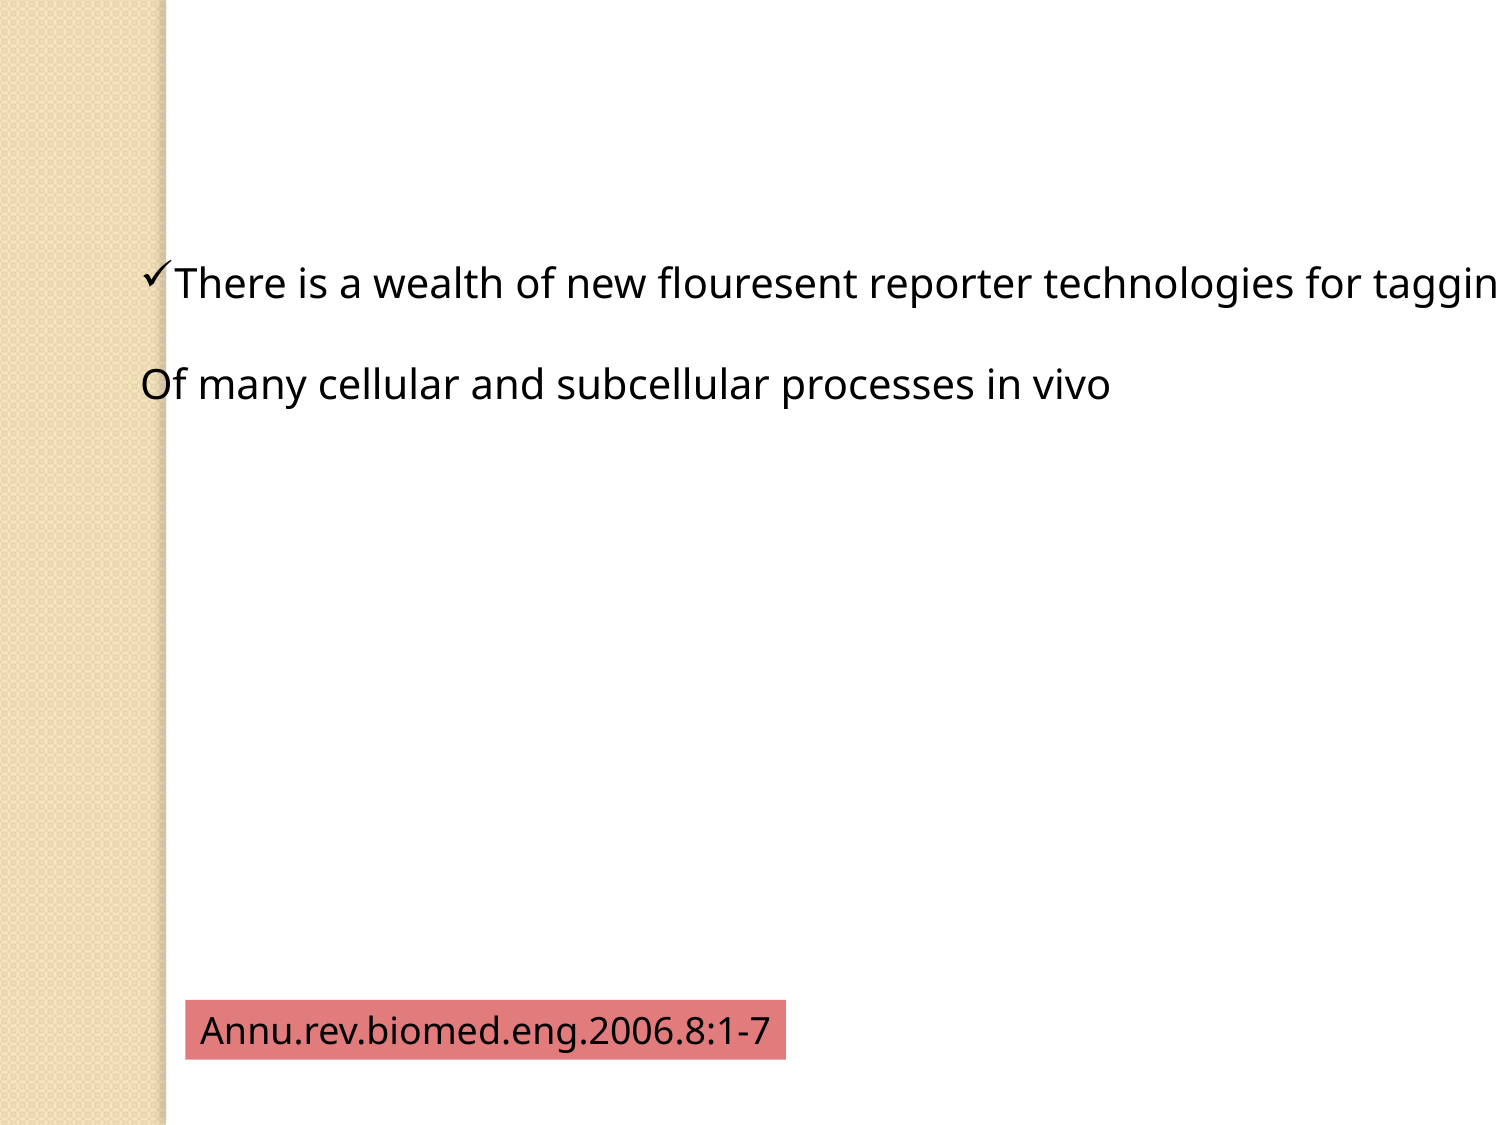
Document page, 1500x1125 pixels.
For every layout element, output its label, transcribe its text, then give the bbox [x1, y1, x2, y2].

text_box There is a wealth of new flouresent reporter technologies for tagging Of many cellular and subcellular processes in vivo [125, 199, 1500, 415]
text_box Annu.rev.biomed.eng.2006.8:1-7 [185, 999, 786, 1060]
